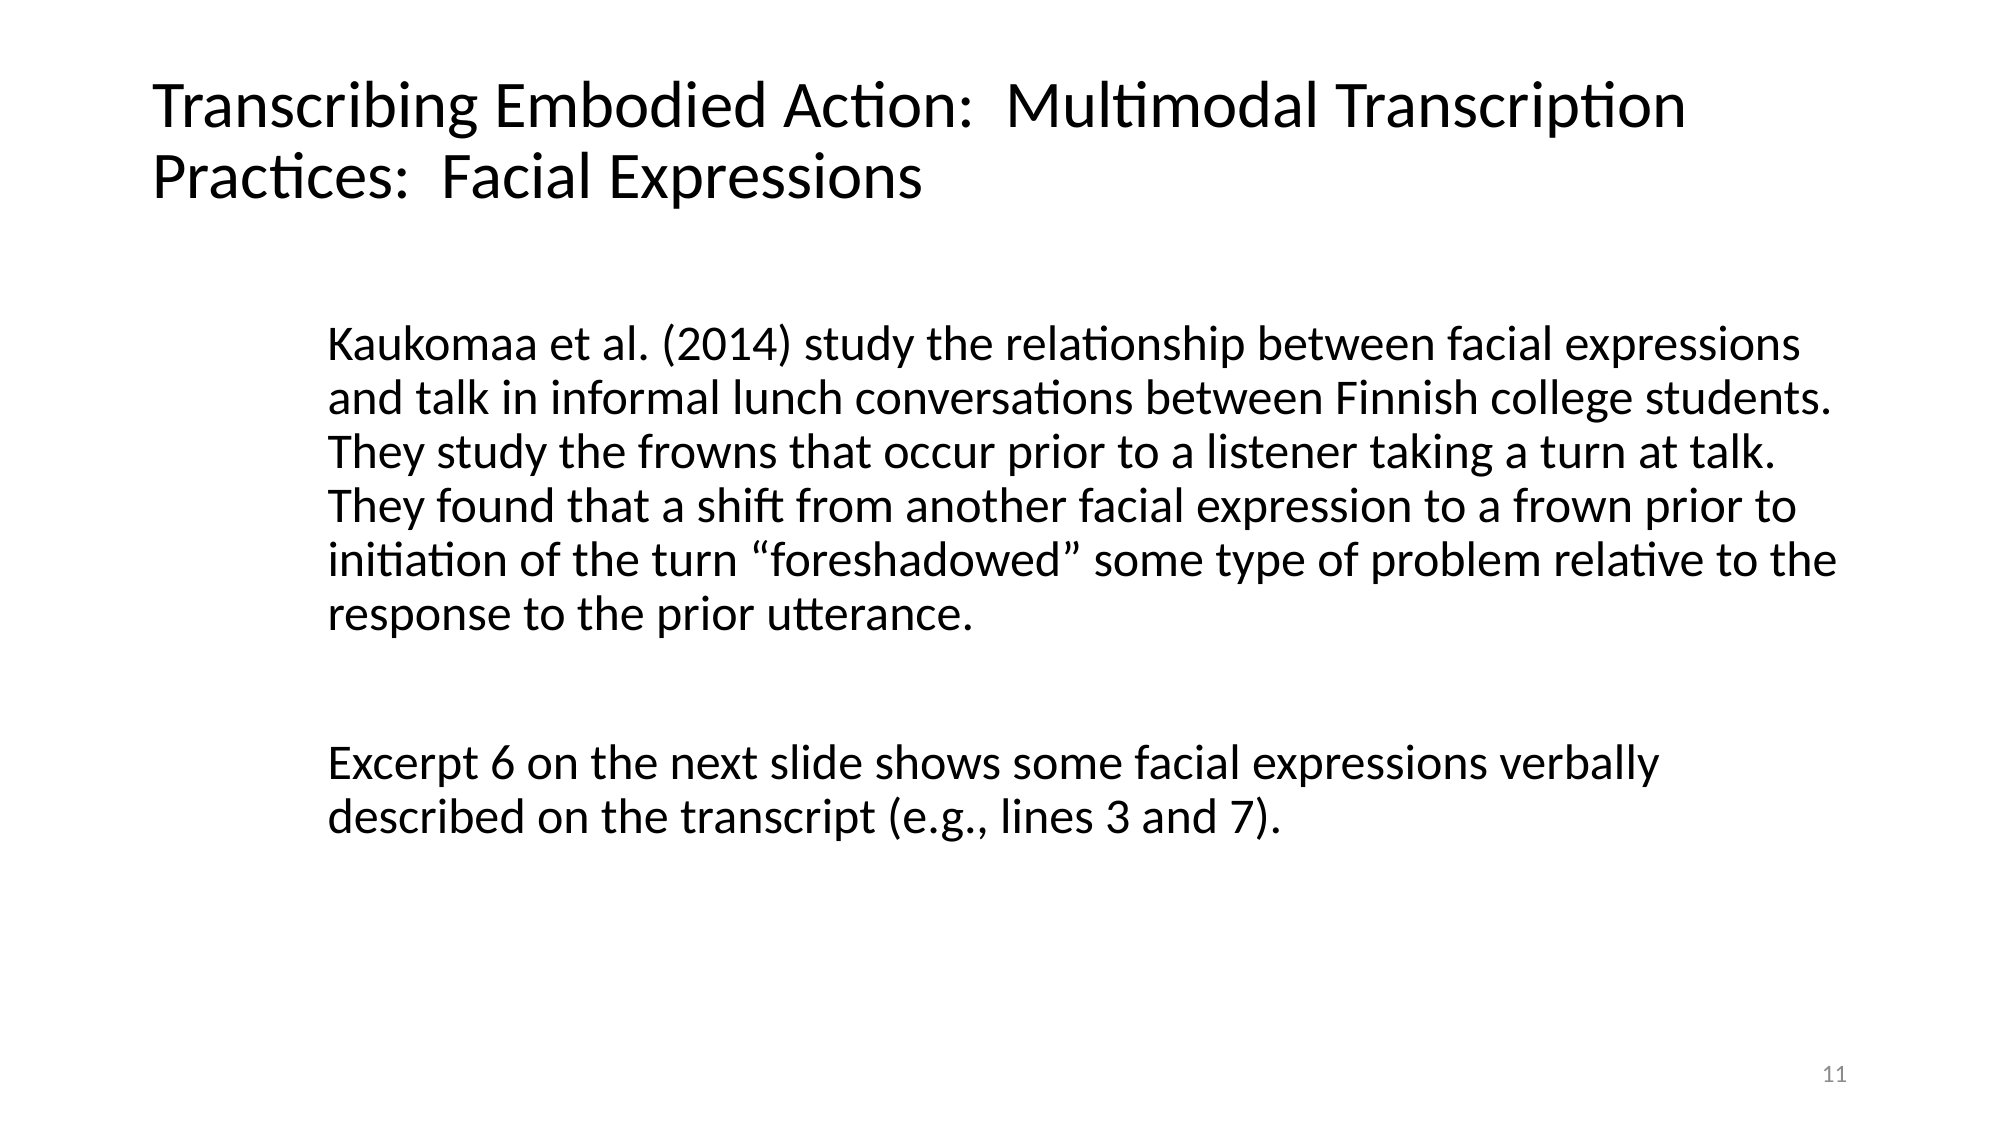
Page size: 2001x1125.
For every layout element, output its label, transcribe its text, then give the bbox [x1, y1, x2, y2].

title Transcribing Embodied Action: Multimodal Transcription Practices: Facial Expressions [137, 44, 1863, 205]
list Kaukomaa et al. (2014) study the relationship between facial expressions and talk in informal lunch conversations between Finnish college students. They study the frowns that occur prior to a listener taking a turn at talk. They found that a shift from another facial expression to a frown prior to initiation of the turn “foreshadowed” some type of problem relative to the response to the prior utterance. Excerpt 6 on the next slide shows some facial expressions verbally described on the transcript (e.g., lines 3 and 7). [312, 309, 1863, 1043]
slide_number 11 [1412, 1042, 1863, 1103]
